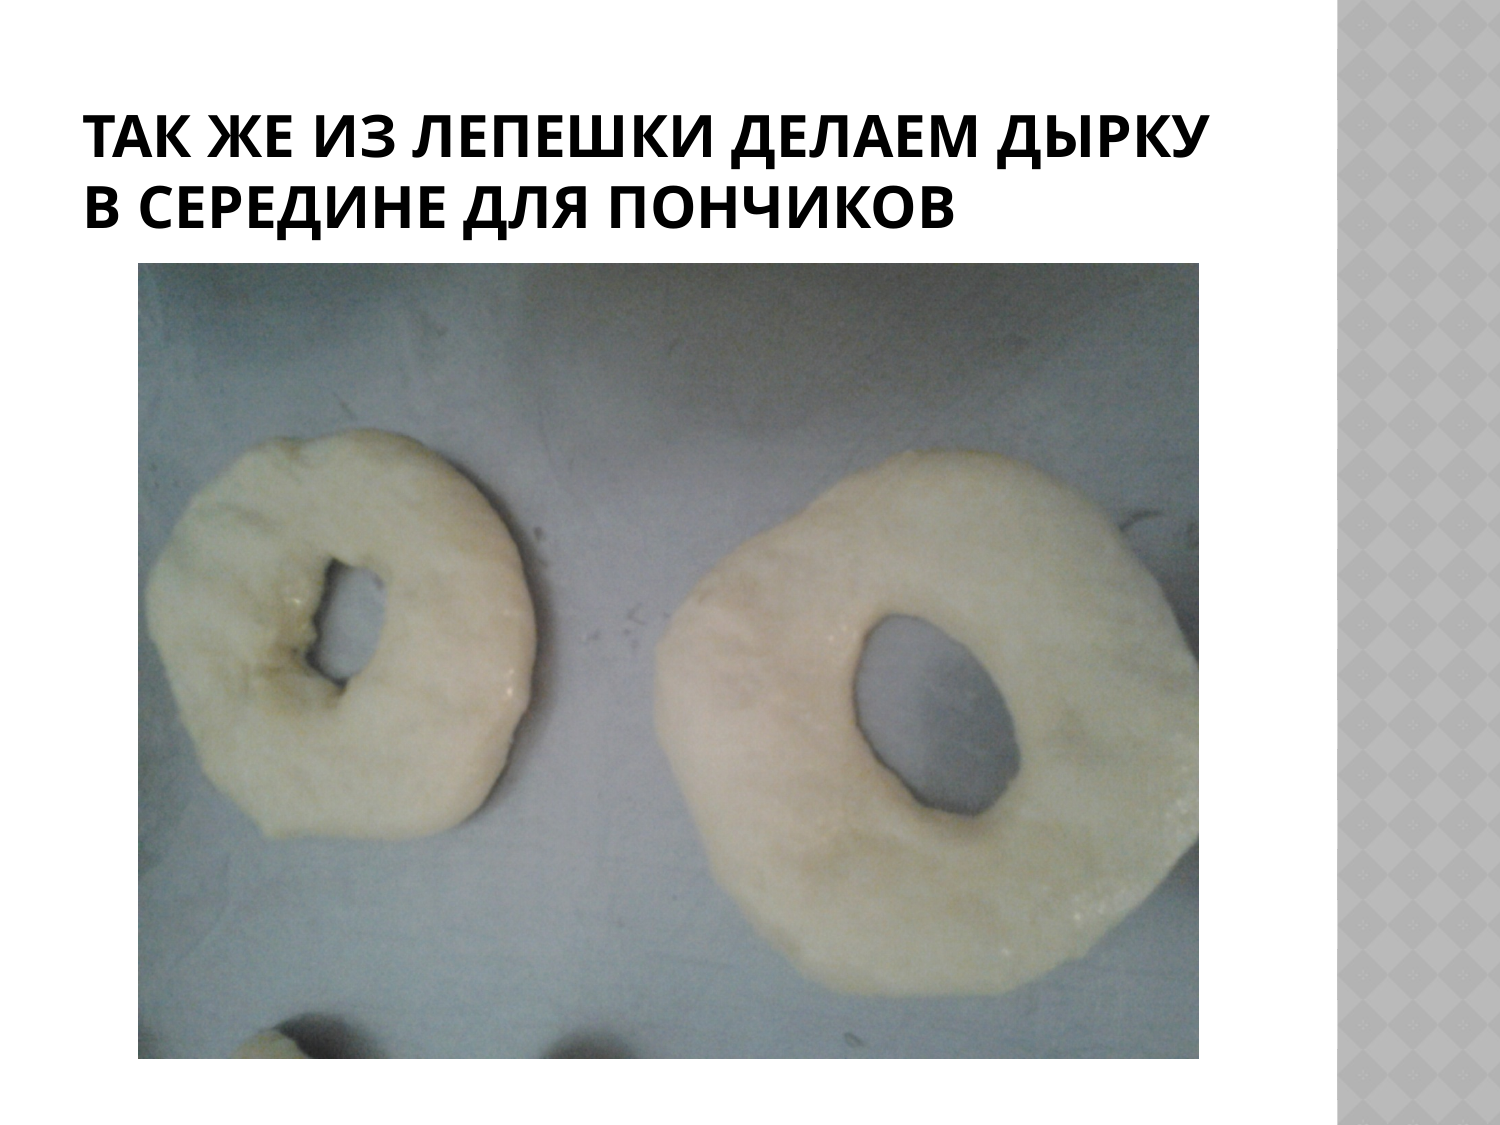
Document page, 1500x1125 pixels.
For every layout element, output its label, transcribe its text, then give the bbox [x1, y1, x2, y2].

title Так же из лепешки делаем дырку в середине для пончиков [75, 52, 1263, 240]
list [138, 263, 1200, 1060]
